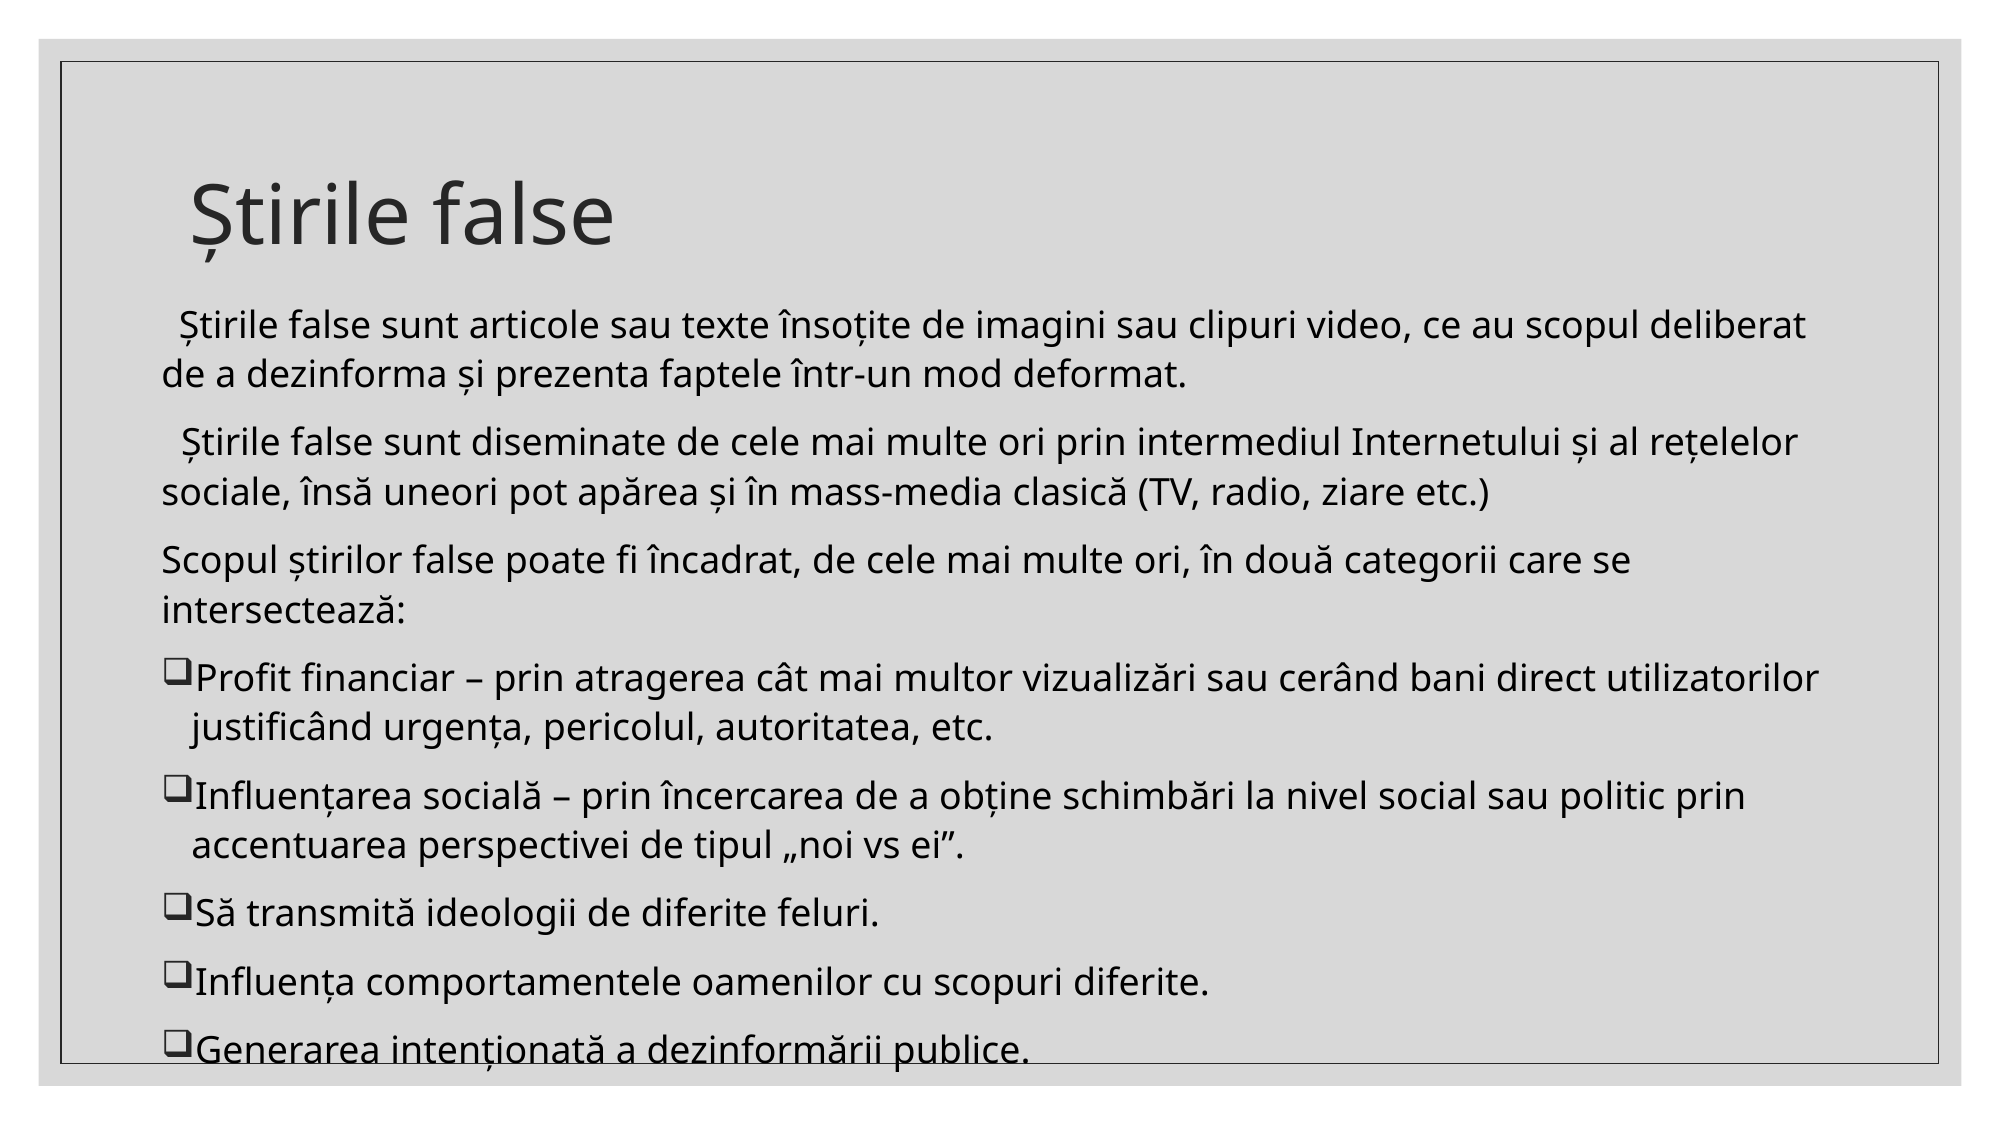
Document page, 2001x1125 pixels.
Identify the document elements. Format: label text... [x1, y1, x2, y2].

title Știrile false [174, 105, 1825, 288]
list Știrile false sunt articole sau texte însoțite de imagini sau clipuri video, ce au scopul deliberat de a dezinforma și prezenta faptele într-un mod deformat. Știrile false sunt diseminate de cele mai multe ori prin intermediul Internetului și al rețelelor sociale, însă uneori pot apărea și în mass-media clasică (TV, radio, ziare etc.) Scopul știrilor false poate fi încadrat, de cele mai multe ori, în două categorii care se intersectează: Profit financiar – prin atragerea cât mai multor vizualizări sau cerând bani direct utilizatorilor justificând urgența, pericolul, autoritatea, etc. Influențarea socială – prin încercarea de a obține schimbări la nivel social sau politic prin accentuarea perspectivei de tipul „noi vs ei”. Să transmită ideologii de diferite feluri. Influența comportamentele oamenilor cu scopuri diferite. Generarea intenționată a dezinformării publice. [146, 288, 1854, 953]
